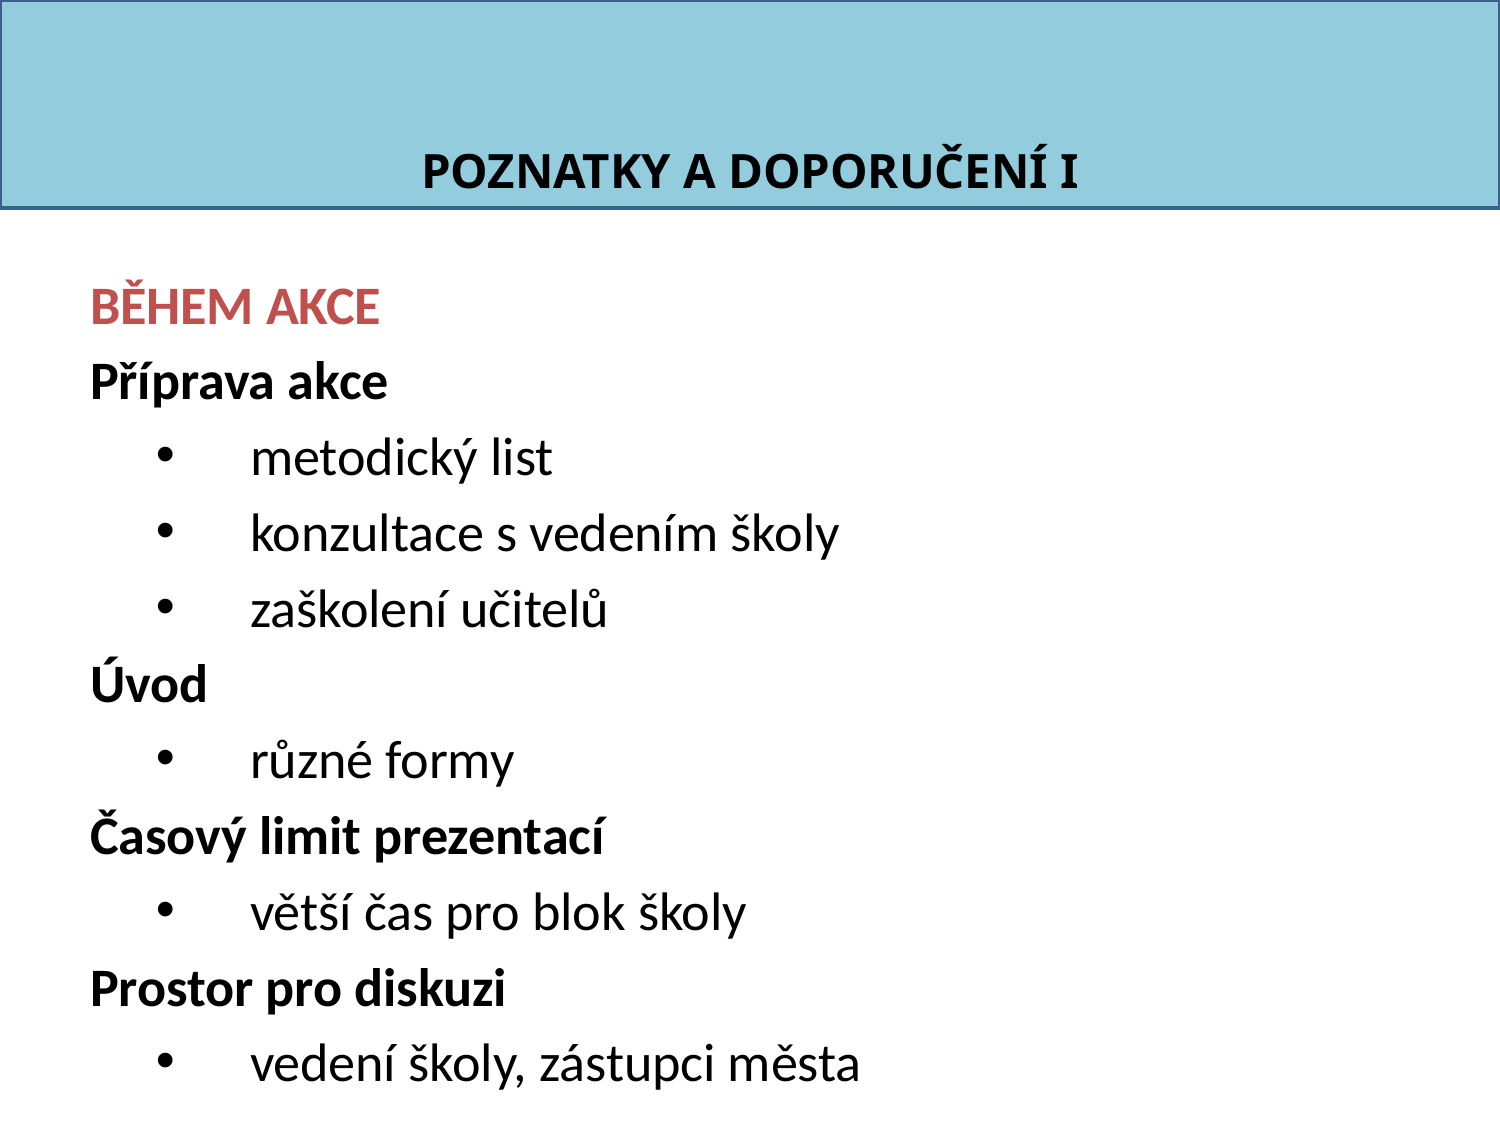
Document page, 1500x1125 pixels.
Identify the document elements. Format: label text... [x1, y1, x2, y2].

list BĚHEM AKCE Příprava akce metodický list konzultace s vedením školy zaškolení učitelů Úvod různé formy Časový limit prezentací větší čas pro blok školy Prostor pro diskuzi vedení školy, zástupci města [75, 262, 1425, 1106]
title POZNATKY A DOPORUČENÍ I [0, 0, 1500, 210]
